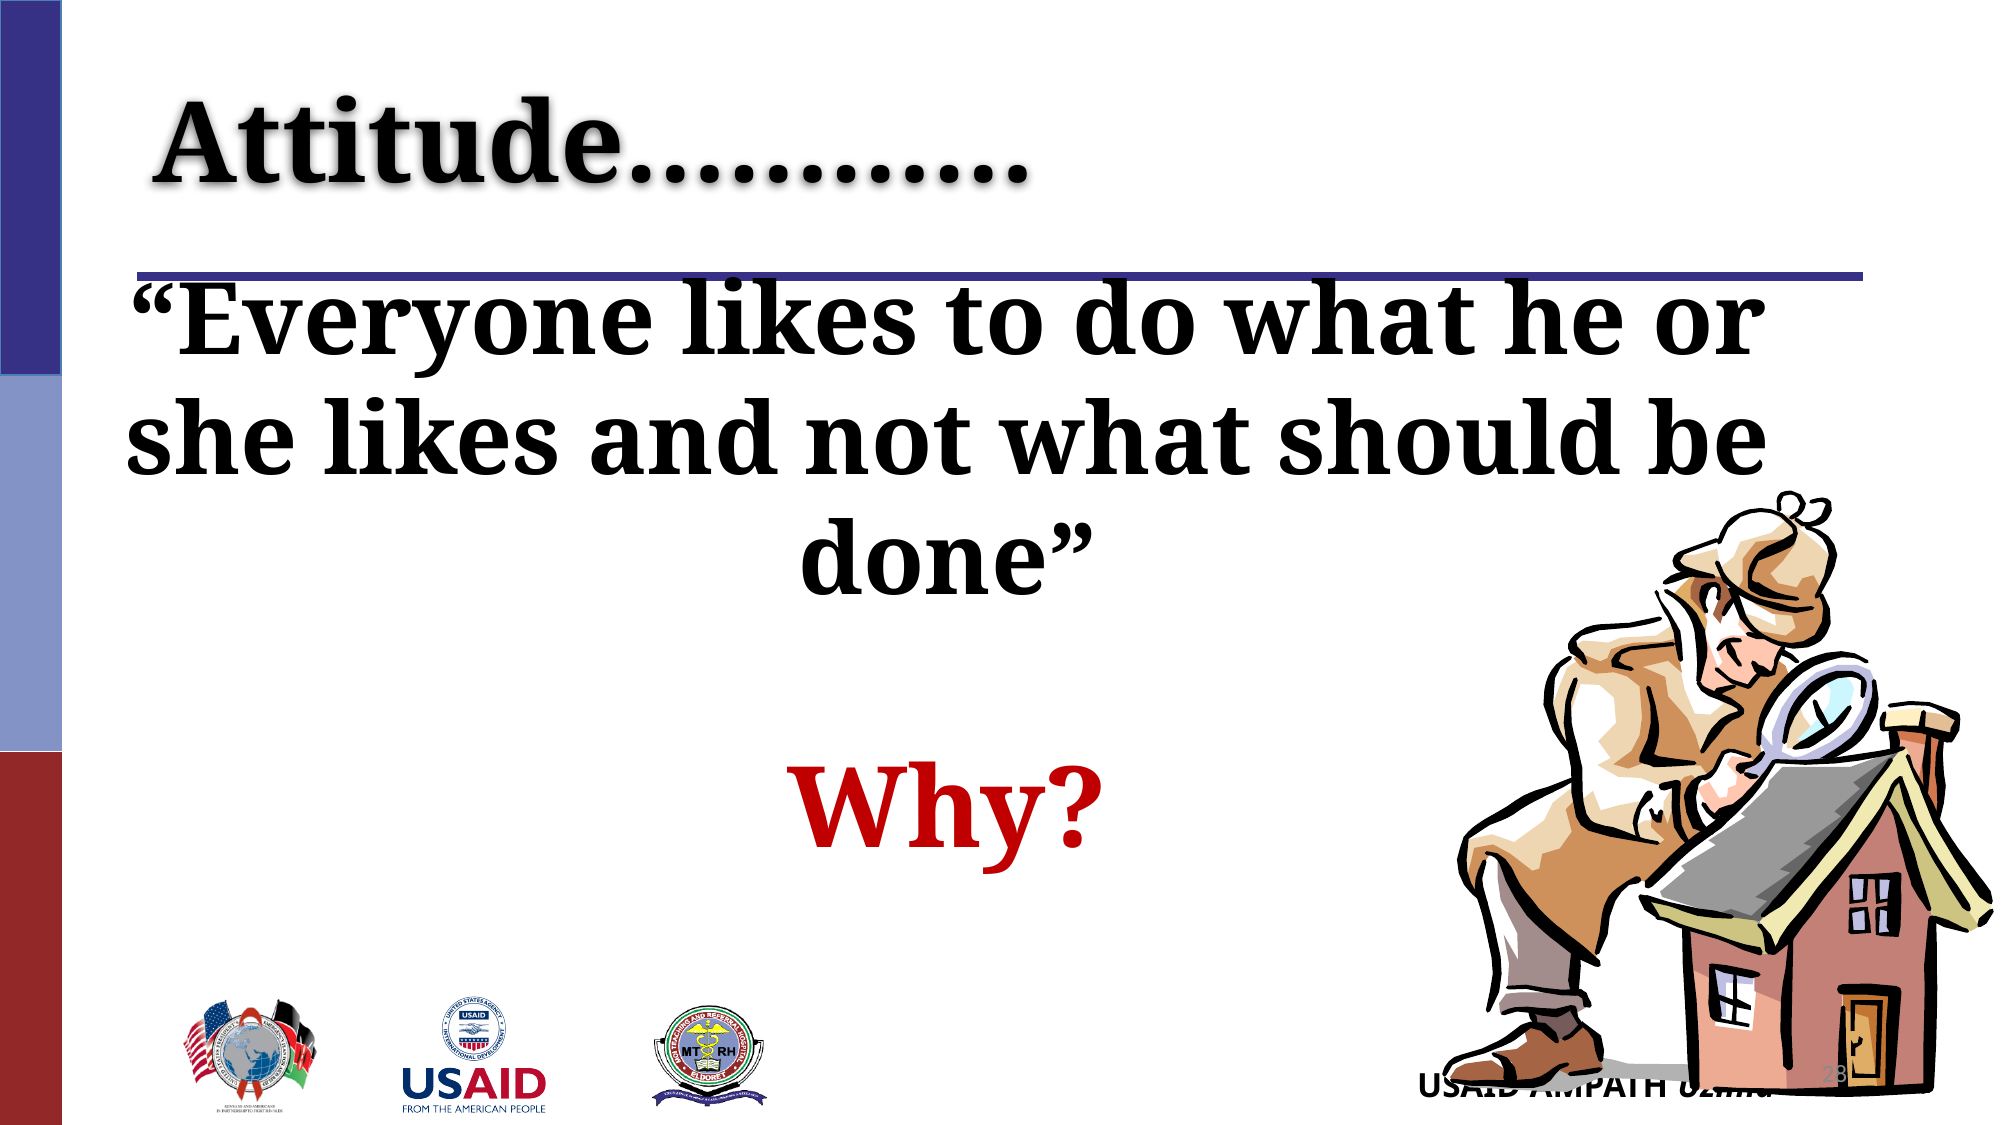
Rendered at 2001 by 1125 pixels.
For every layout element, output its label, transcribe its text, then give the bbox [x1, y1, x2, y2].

text_box Attitude………… [137, 62, 1638, 250]
picture [1442, 485, 2000, 1103]
picture [371, 966, 577, 1125]
slide_number 28 [1412, 1042, 1442, 1103]
picture [649, 1003, 770, 1110]
text_box “Everyone likes to do what he or she likes and not what should be done” Why? [85, 249, 1811, 875]
picture [183, 999, 317, 1114]
